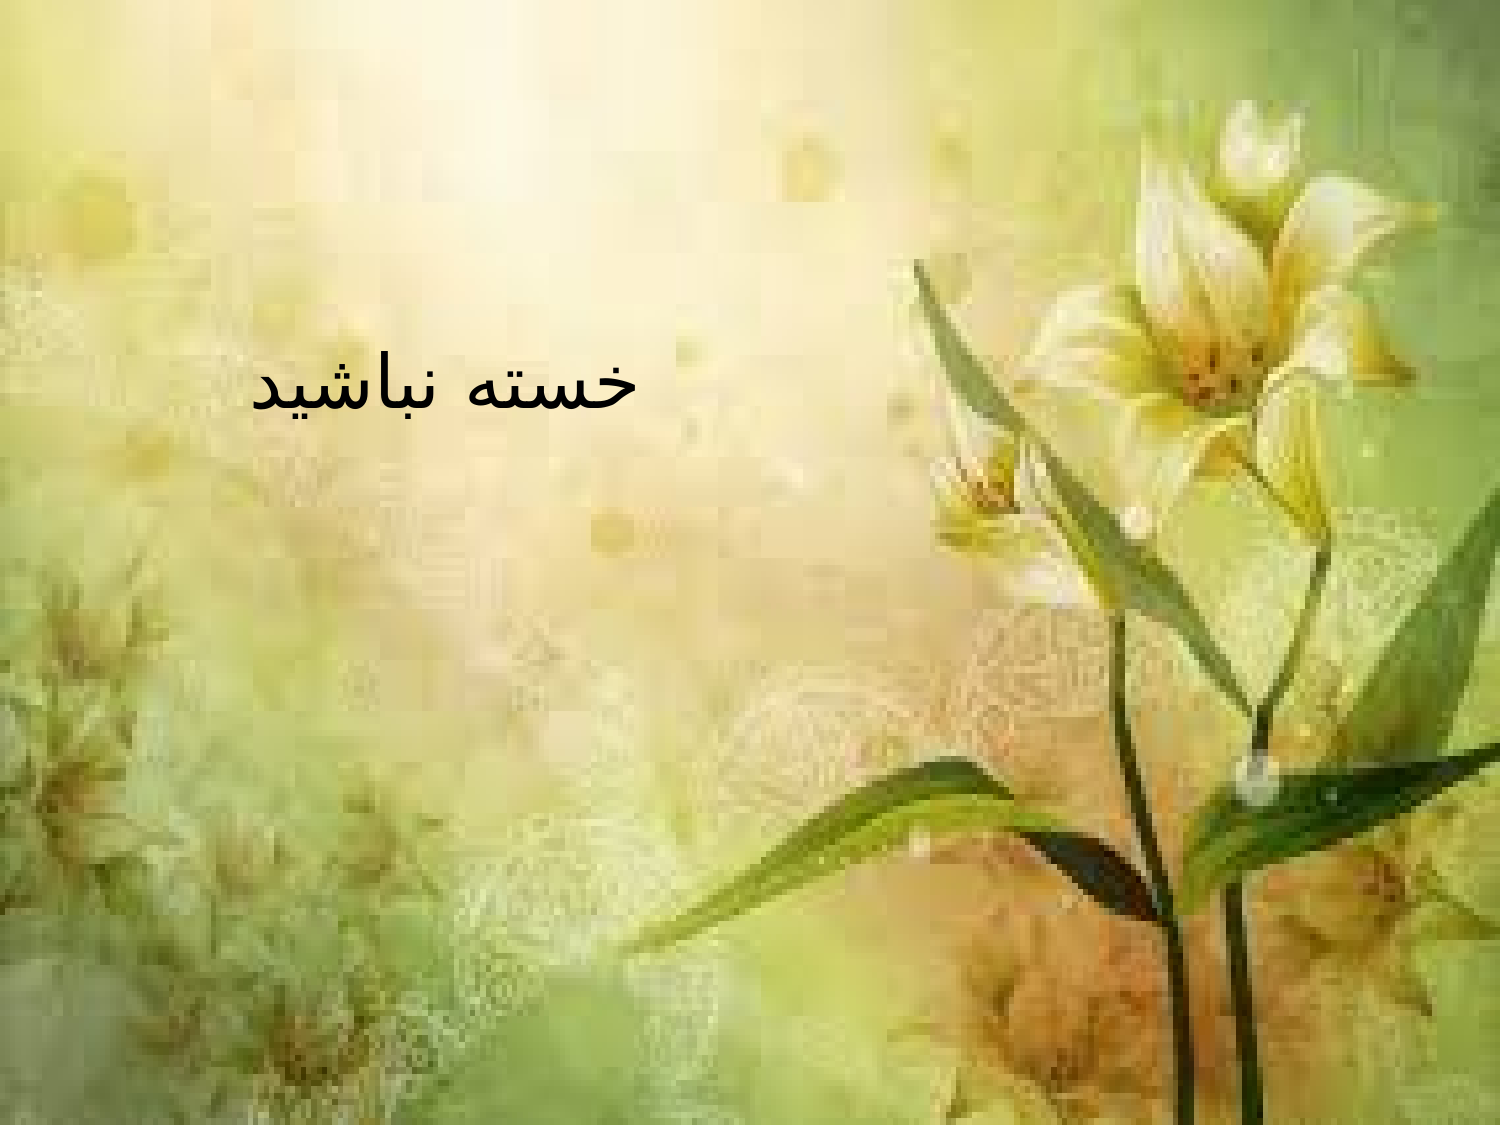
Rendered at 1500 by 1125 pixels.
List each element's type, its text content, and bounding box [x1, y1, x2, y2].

picture [0, 0, 1500, 1125]
text_box خسته نباشید [135, 325, 656, 431]
